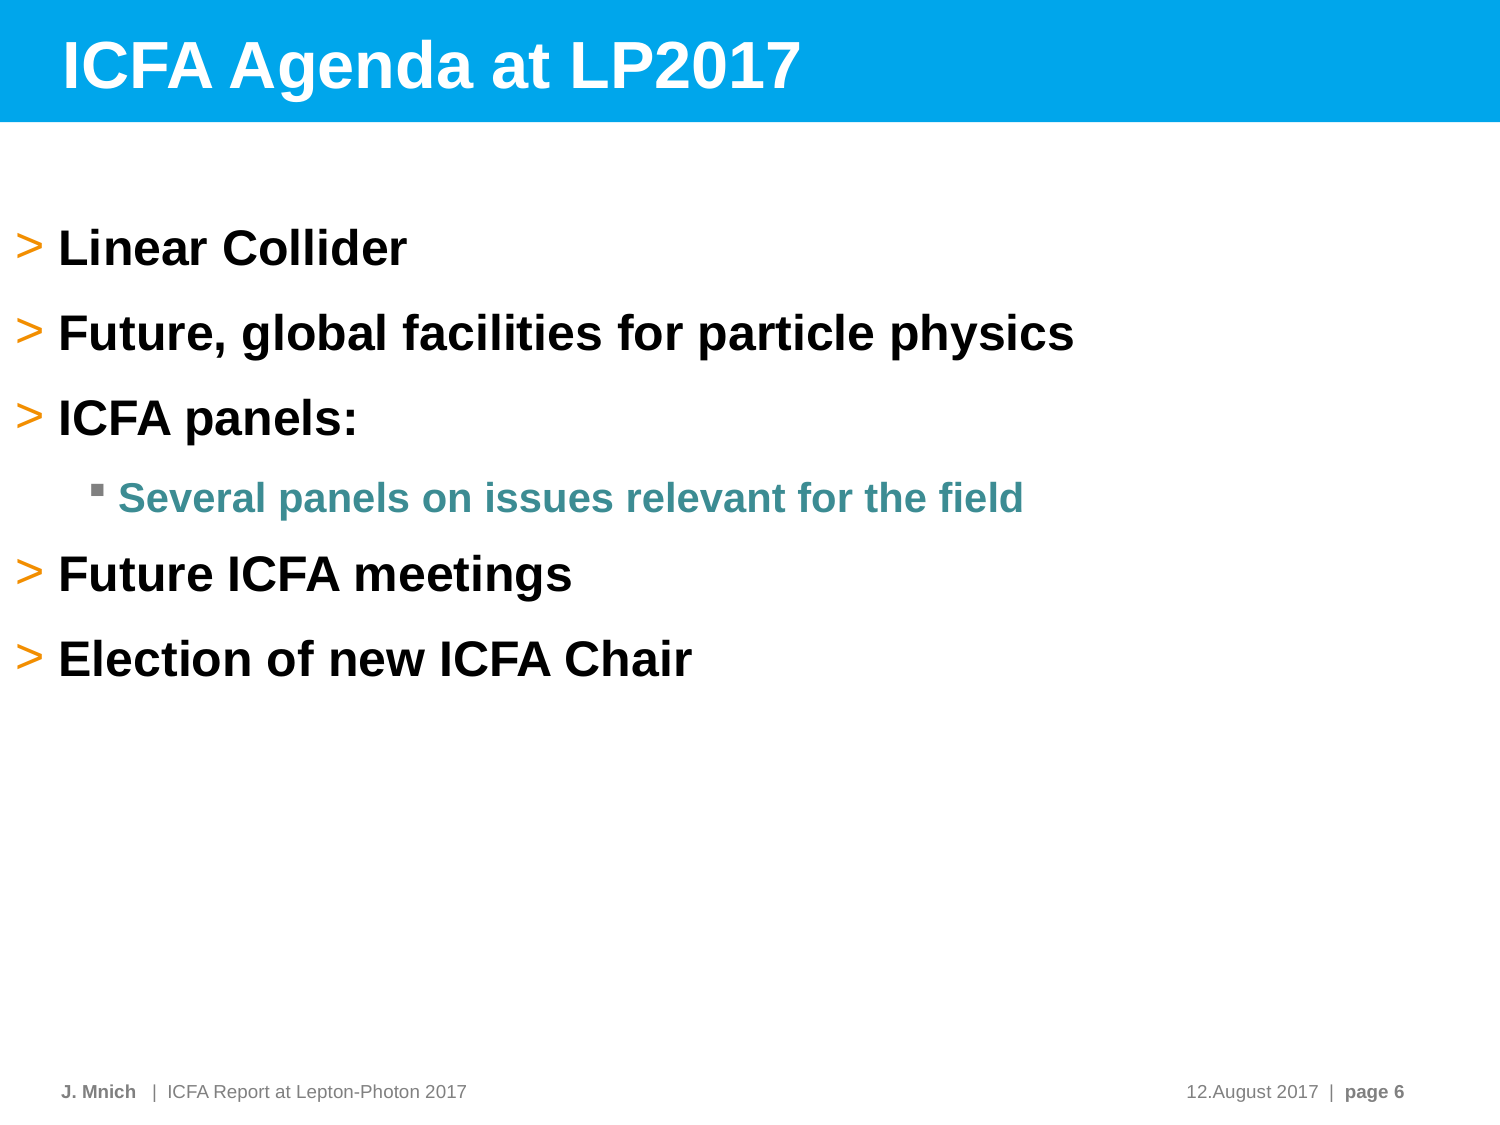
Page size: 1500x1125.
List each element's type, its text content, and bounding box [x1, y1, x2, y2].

list Linear Collider Future, global facilities for particle physics ICFA panels: Several panels on issues relevant for the field Future ICFA meetings Election of new ICFA Chair [0, 137, 1500, 1125]
title ICFA Agenda at LP2017 [47, 16, 1446, 107]
